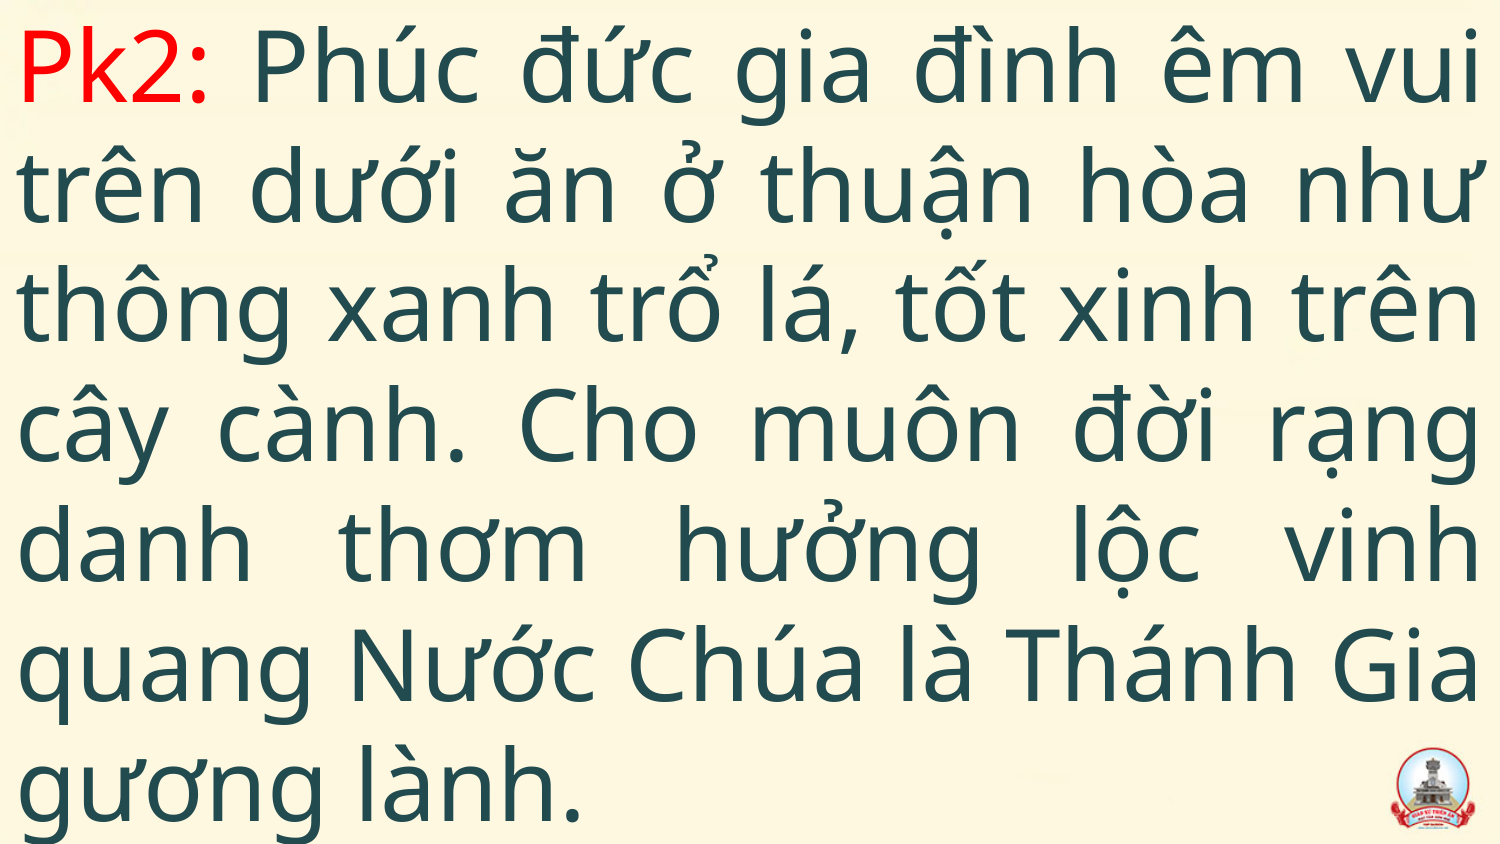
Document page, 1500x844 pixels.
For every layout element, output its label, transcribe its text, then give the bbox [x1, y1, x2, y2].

title Pk2: Phúc đức gia đình êm vui trên dưới ăn ở thuận hòa như thông xanh trổ lá, tốt xinh trên cây cành. Cho muôn đời rạng danh thơm hưởng lộc vinh quang Nước Chúa là Thánh Gia gương lành. [0, 0, 1500, 844]
